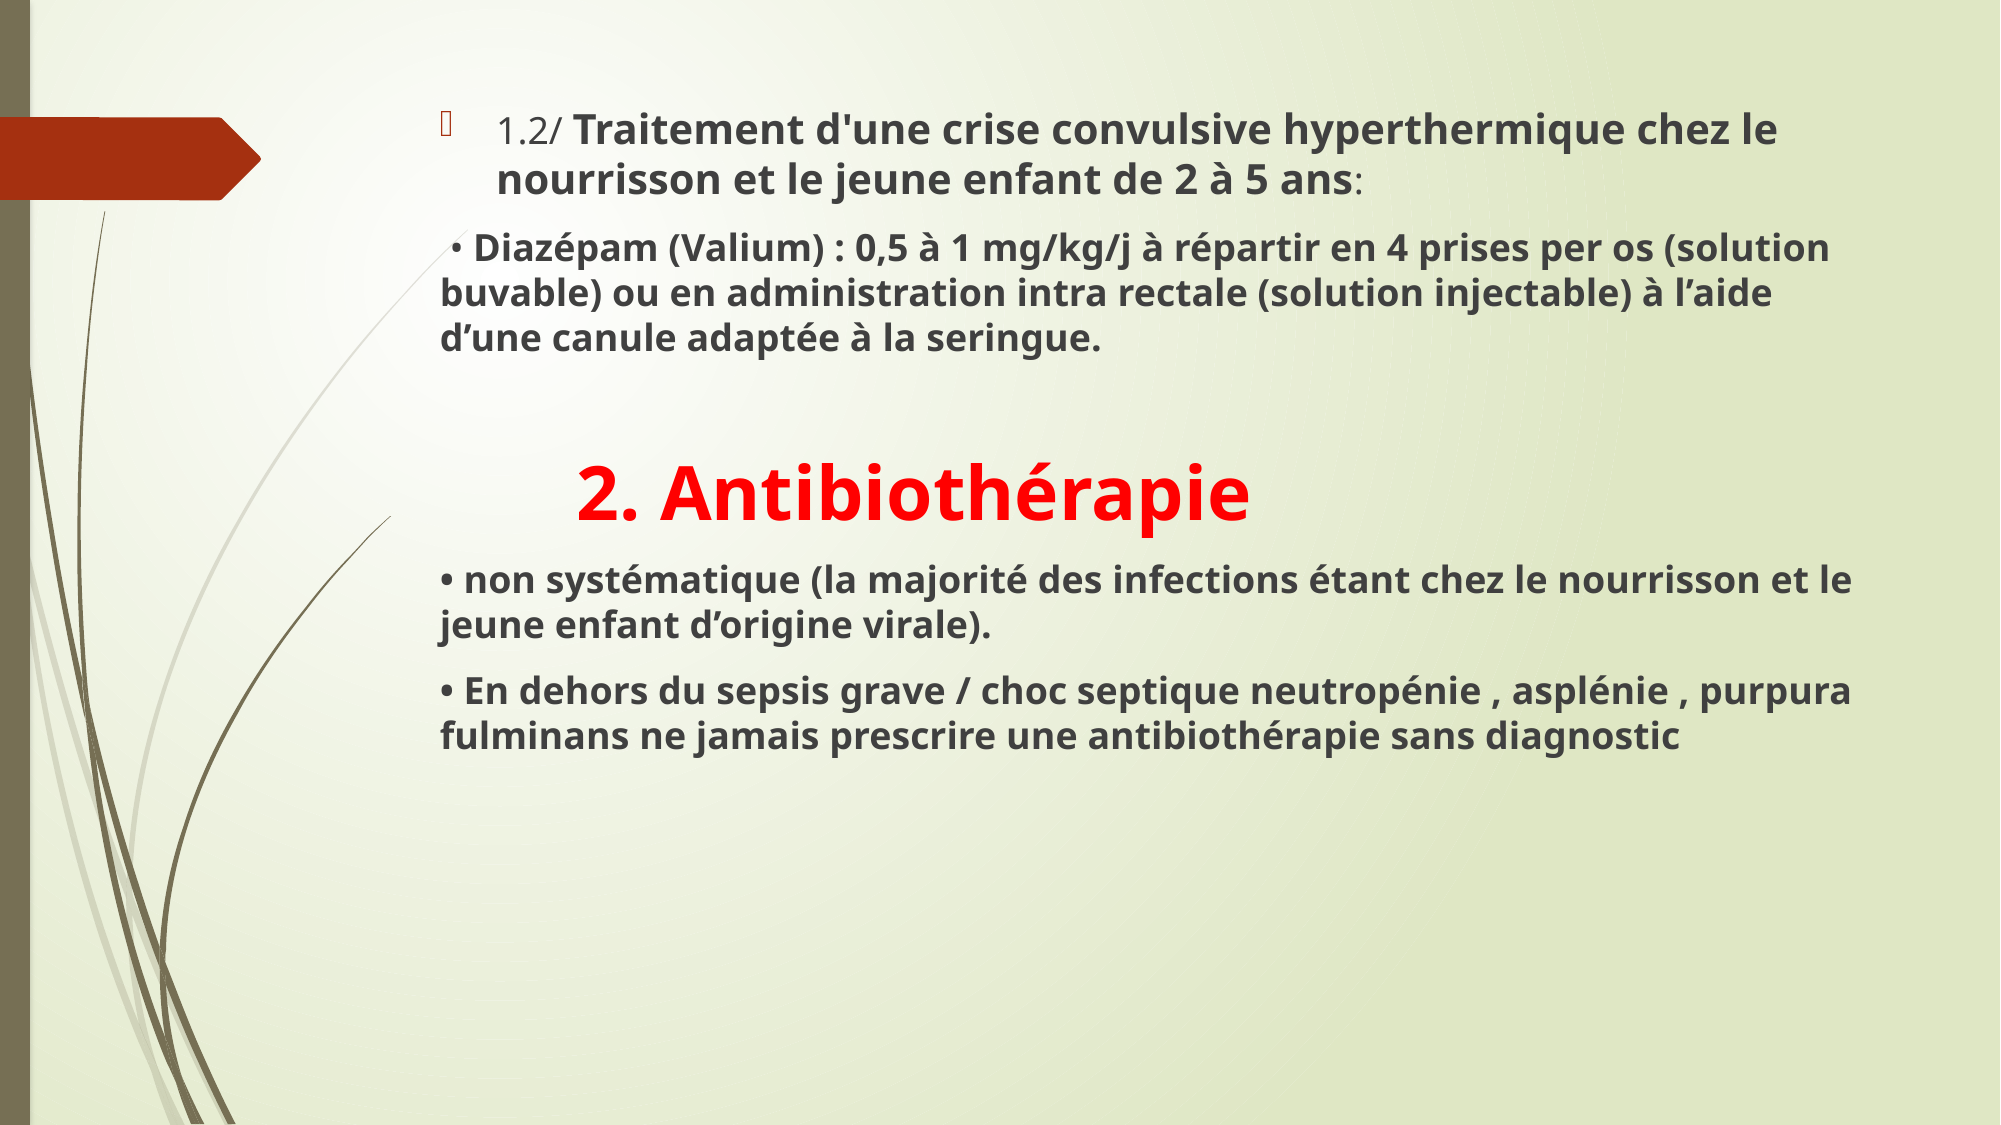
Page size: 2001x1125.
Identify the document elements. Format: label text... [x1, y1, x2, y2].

list 1.2/ Traitement d'une crise convulsive hyperthermique chez le nourrisson et le jeune enfant de 2 à 5 ans: • Diazépam (Valium) : 0,5 à 1 mg/kg/j à répartir en 4 prises per os (solution buvable) ou en administration intra rectale (solution injectable) à l’aide d’une canule adaptée à la seringue. 2. Antibiothérapie • non systématique (la majorité des infections étant chez le nourrisson et le jeune enfant d’origine virale). • En dehors du sepsis grave / choc septique neutropénie , asplénie , purpura fulminans ne jamais prescrire une antibiothérapie sans diagnostic [424, 95, 1888, 970]
